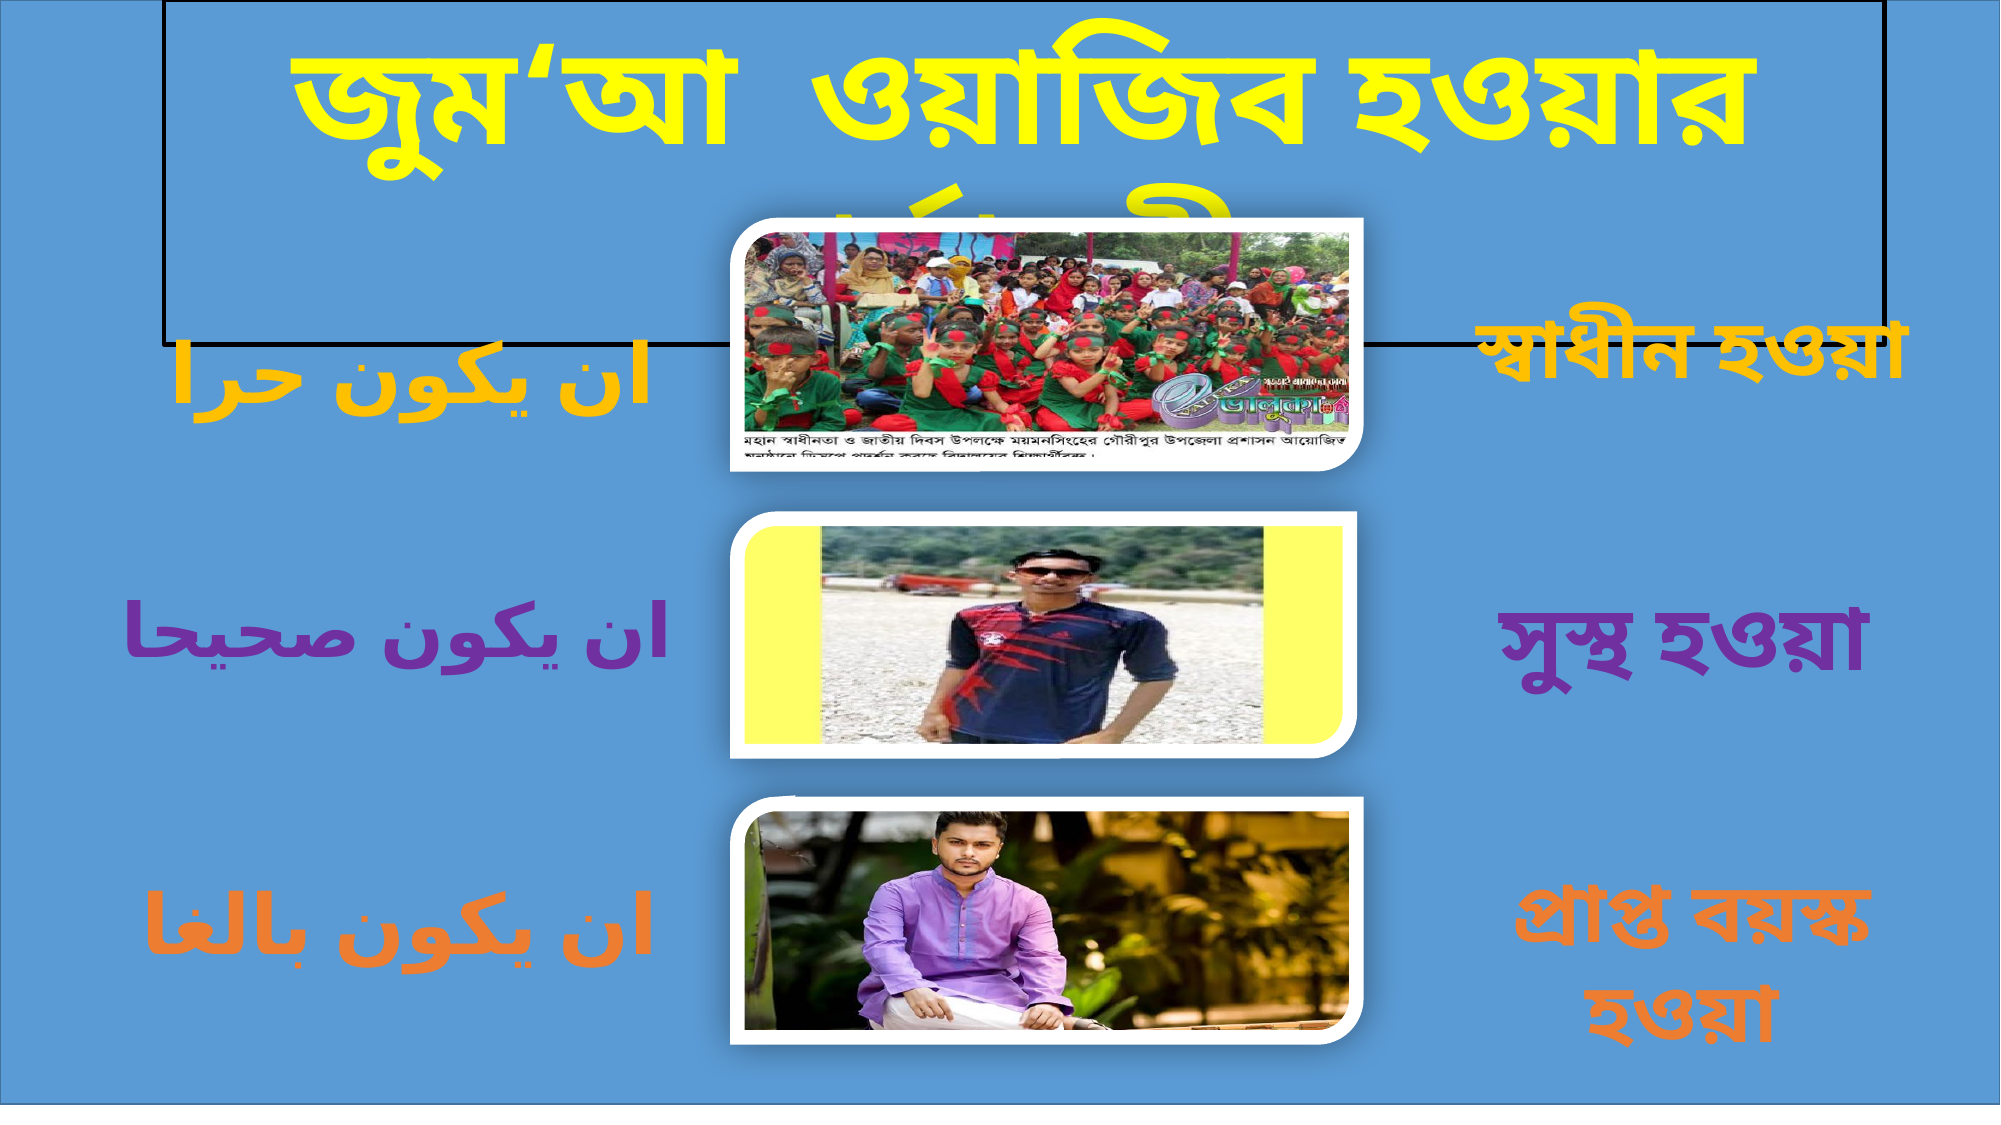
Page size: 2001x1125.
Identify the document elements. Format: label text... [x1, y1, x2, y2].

picture [737, 518, 1350, 752]
text_box জুম‘আ ওয়াজিব হওয়ার শর্তাবলী [164, 0, 1885, 345]
text_box প্রাপ্ত বয়স্ক হওয়া [1464, 851, 1922, 1067]
text_box ان يكون بالغا [99, 864, 700, 979]
text_box সুস্থ হওয়া [1468, 571, 1925, 696]
text_box ان يكون صحيحا [87, 574, 688, 680]
picture [737, 804, 1357, 1038]
picture [737, 224, 1357, 465]
text_box [0, 0, 2000, 1105]
text_box ان يكون حرا [112, 312, 713, 428]
text_box স্বাধীন হওয়া [1460, 287, 1925, 403]
